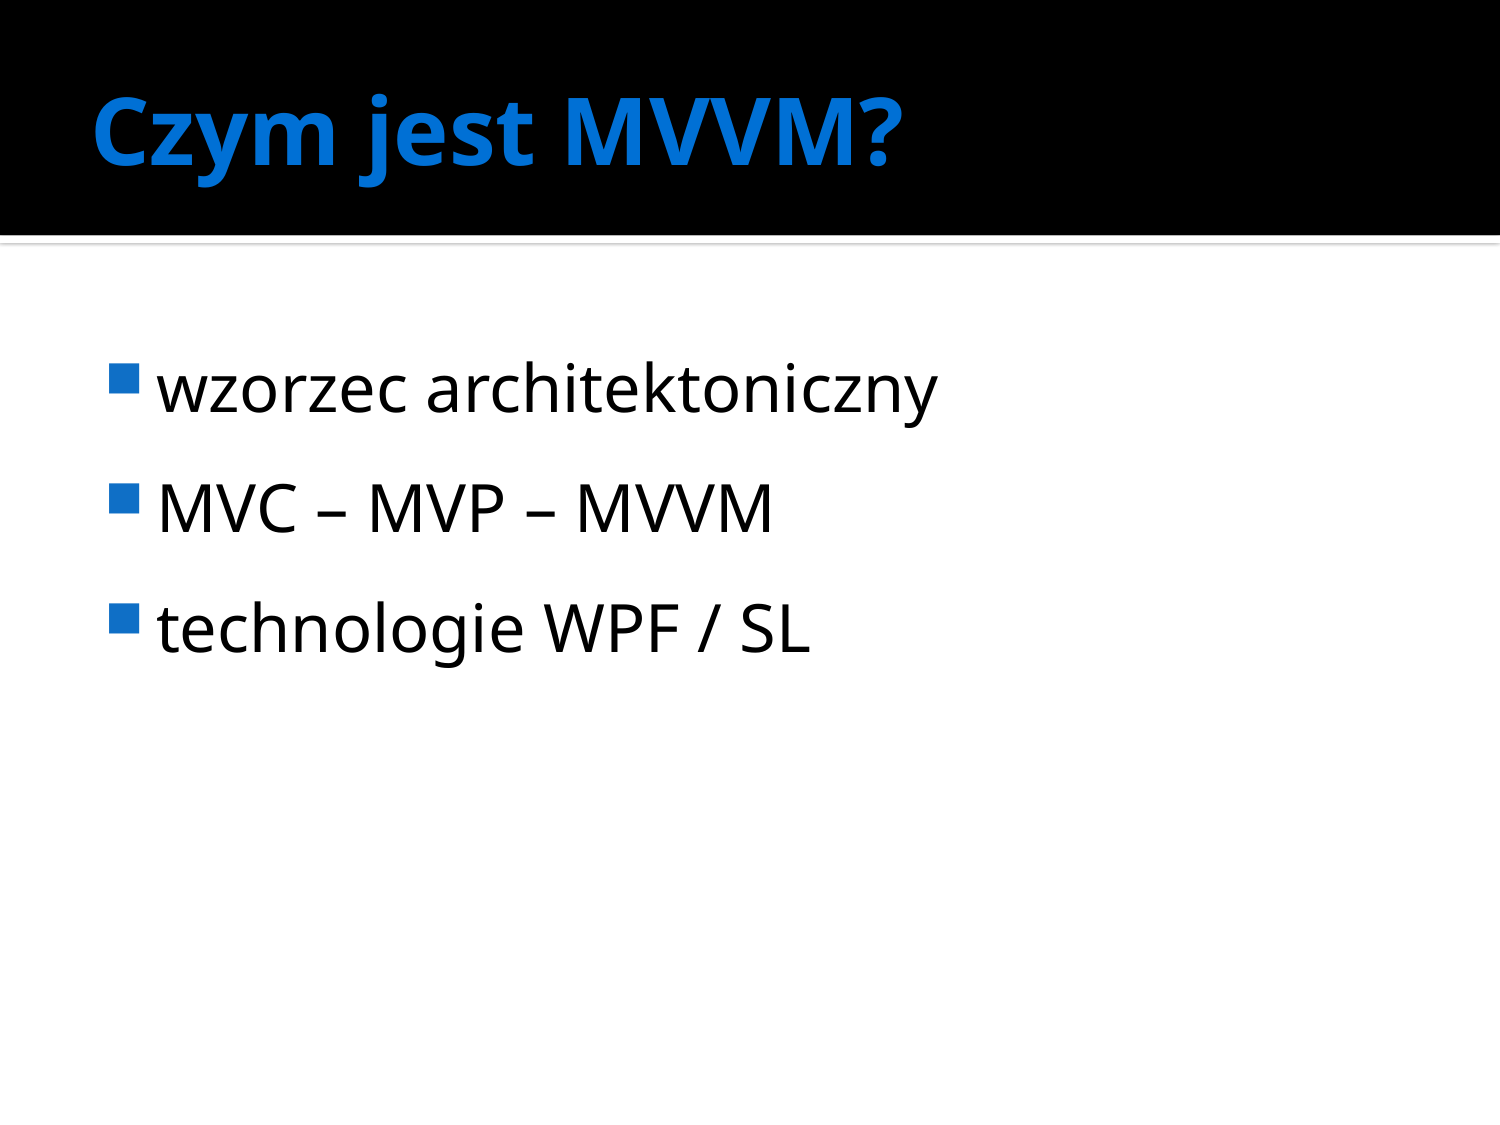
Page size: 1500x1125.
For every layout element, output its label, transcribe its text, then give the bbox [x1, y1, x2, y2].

list wzorzec architektoniczny MVC – MVP – MVVM technologie WPF / SL [75, 291, 1425, 1050]
title Czym jest MVVM? [75, 25, 1425, 231]
